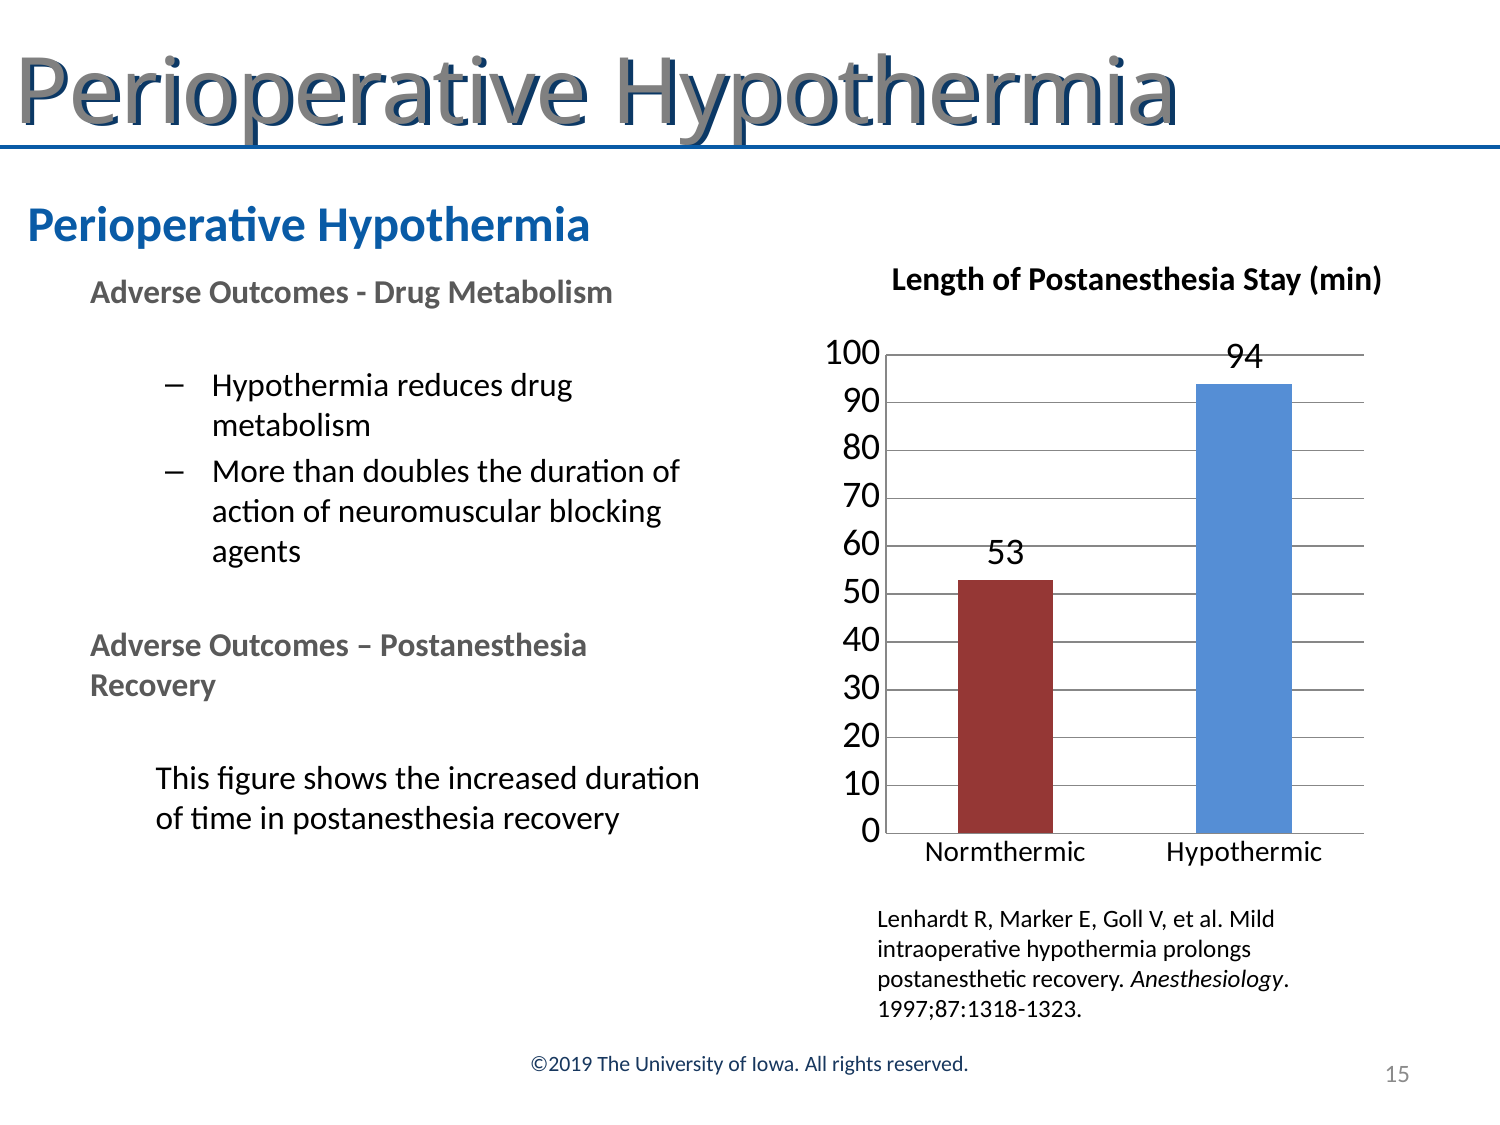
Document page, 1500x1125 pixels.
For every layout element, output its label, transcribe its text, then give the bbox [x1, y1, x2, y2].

title Perioperative Hypothermia [12, 179, 1425, 263]
list Adverse Outcomes - Drug Metabolism Hypothermia reduces drug metabolism More than doubles the duration of action of neuromuscular blocking agents Adverse Outcomes – Postanesthesia Recovery This figure shows the increased duration of time in postanesthesia recovery [75, 262, 725, 1000]
slide_number 15 [1074, 1042, 1425, 1103]
text_box Lenhardt R, Marker E, Goll V, et al. Mild intraoperative hypothermia prolongs postanesthetic recovery. Anesthesiology. 1997;87:1318-1323. [862, 895, 1413, 1030]
text_box Length of Postanesthesia Stay (min) [774, 249, 1500, 305]
chart [812, 324, 1376, 881]
footer ©2019 The University of Iowa. All rights reserved. [512, 1042, 988, 1103]
